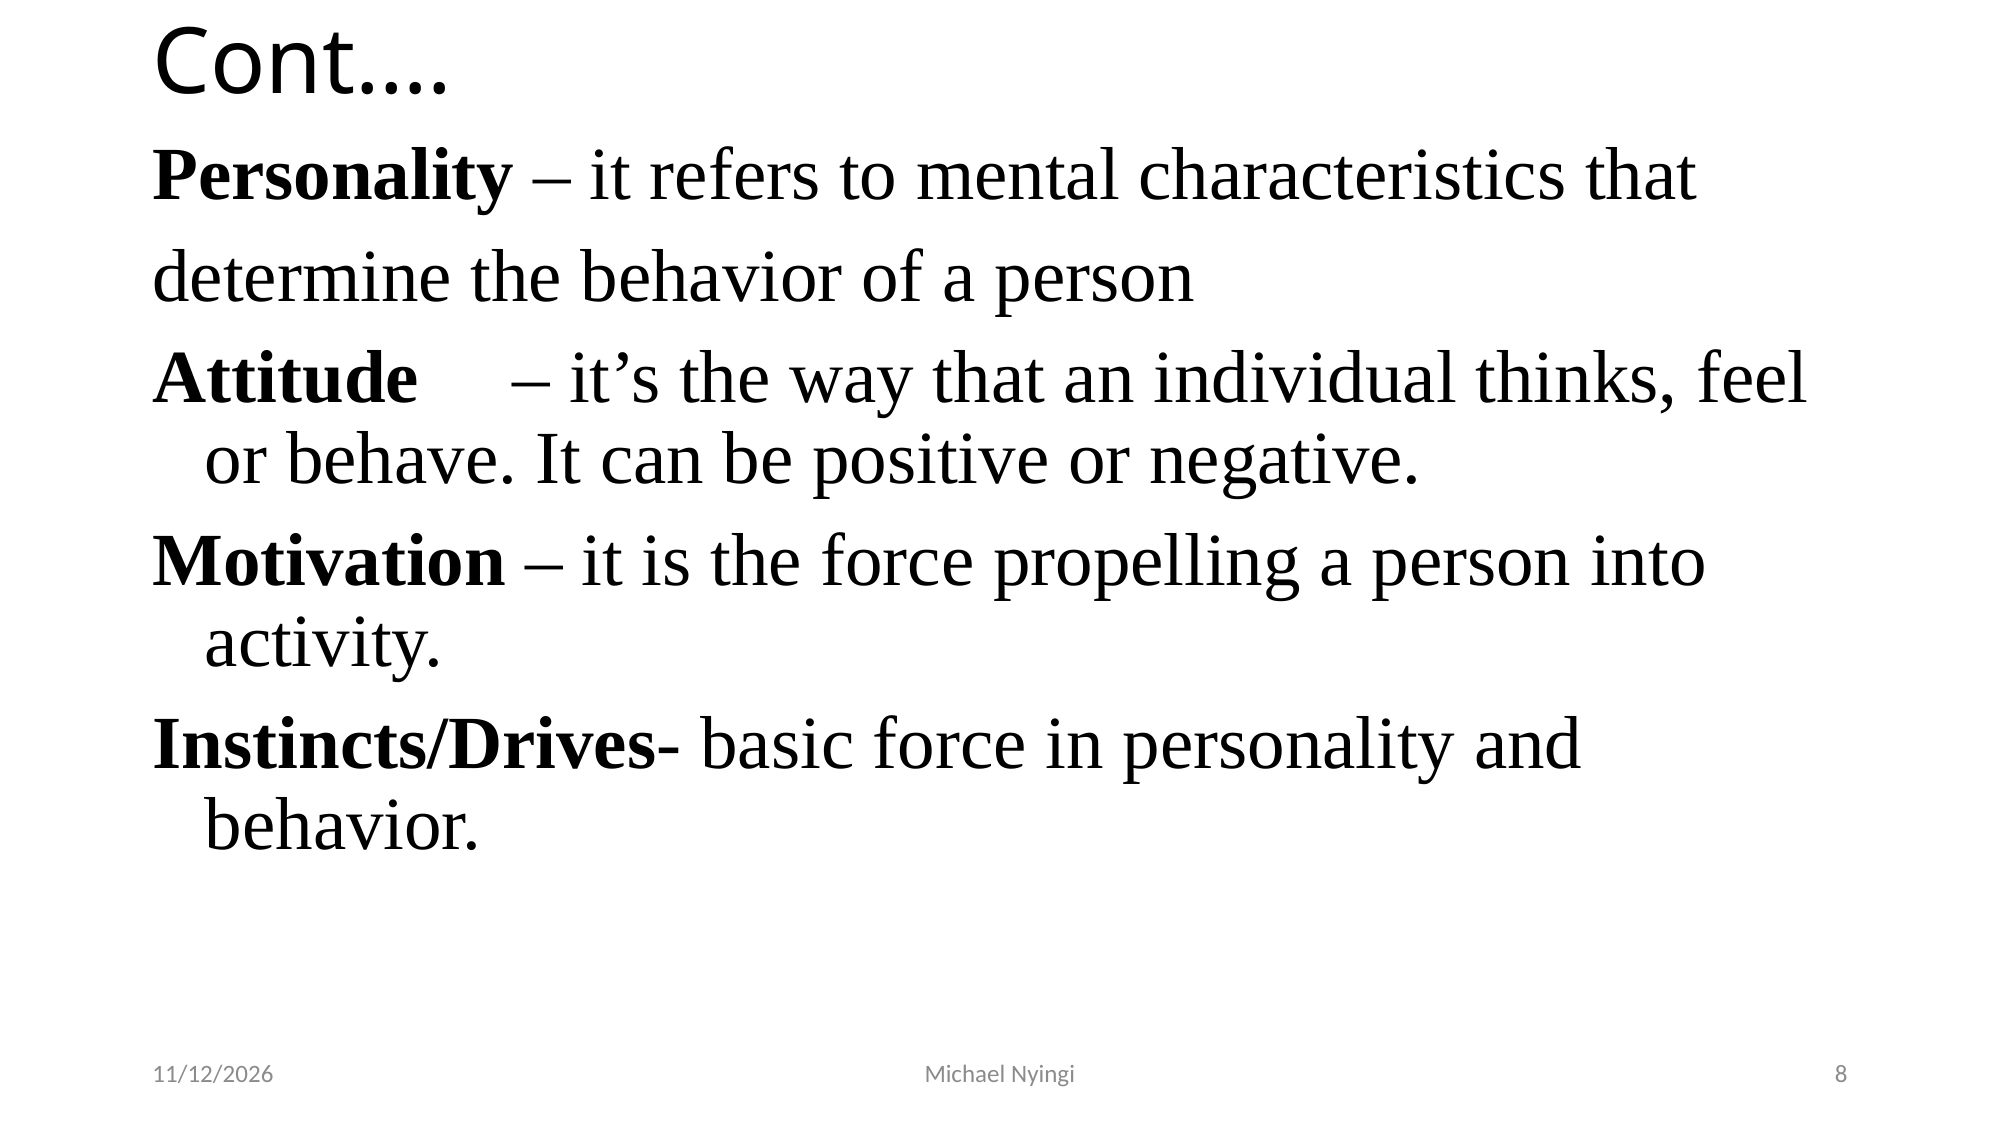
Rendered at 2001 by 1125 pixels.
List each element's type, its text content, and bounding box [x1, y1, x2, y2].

list Personality – it refers to mental characteristics that determine the behavior of a person Attitude – it’s the way that an individual thinks, feel or behave. It can be positive or negative. Motivation – it is the force propelling a person into activity. Instincts/Drives- basic force in personality and behavior. [137, 127, 1863, 1014]
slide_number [137, 1042, 588, 1103]
title Cont…. [137, 0, 1863, 127]
footer Michael Nyingi [662, 1042, 1338, 1103]
slide_number 8 [1412, 1042, 1863, 1103]
